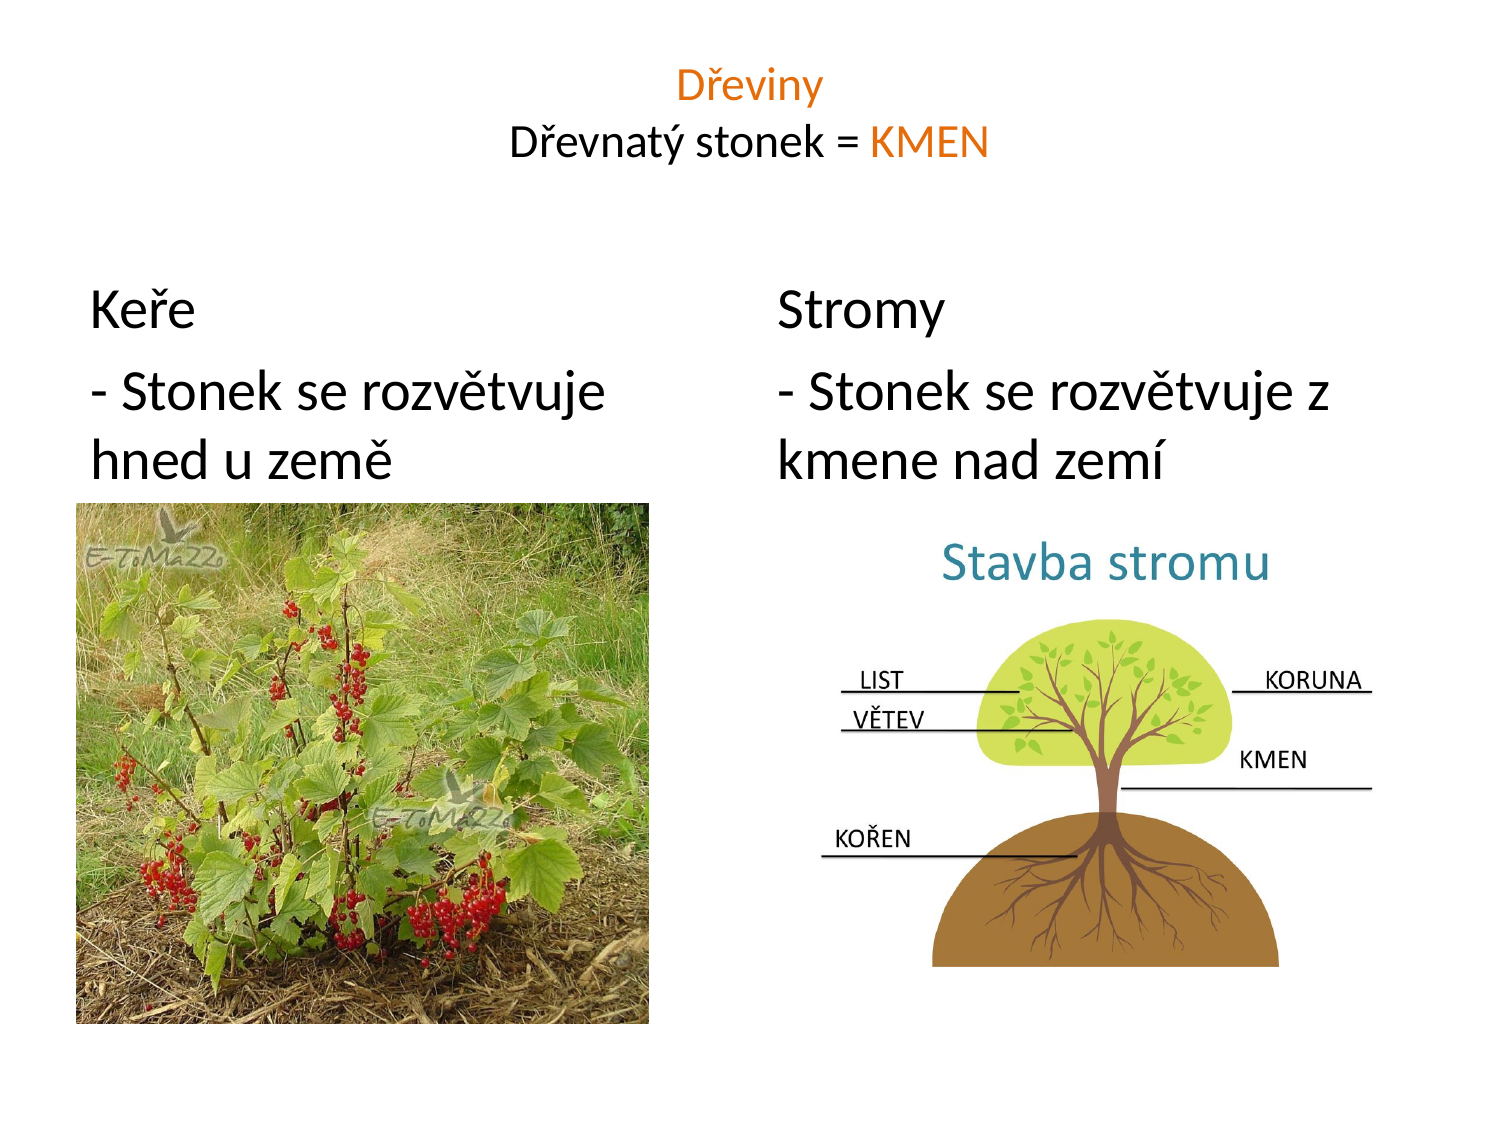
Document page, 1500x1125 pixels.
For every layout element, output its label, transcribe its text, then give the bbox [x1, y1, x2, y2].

list Keře - Stonek se rozvětvuje hned u země [75, 262, 738, 1005]
list Stromy - Stonek se rozvětvuje z kmene nad zemí [762, 262, 1425, 1005]
title Dřeviny Dřevnatý stonek = KMEN [75, 45, 1425, 233]
picture [796, 503, 1415, 967]
picture [76, 503, 649, 1024]
